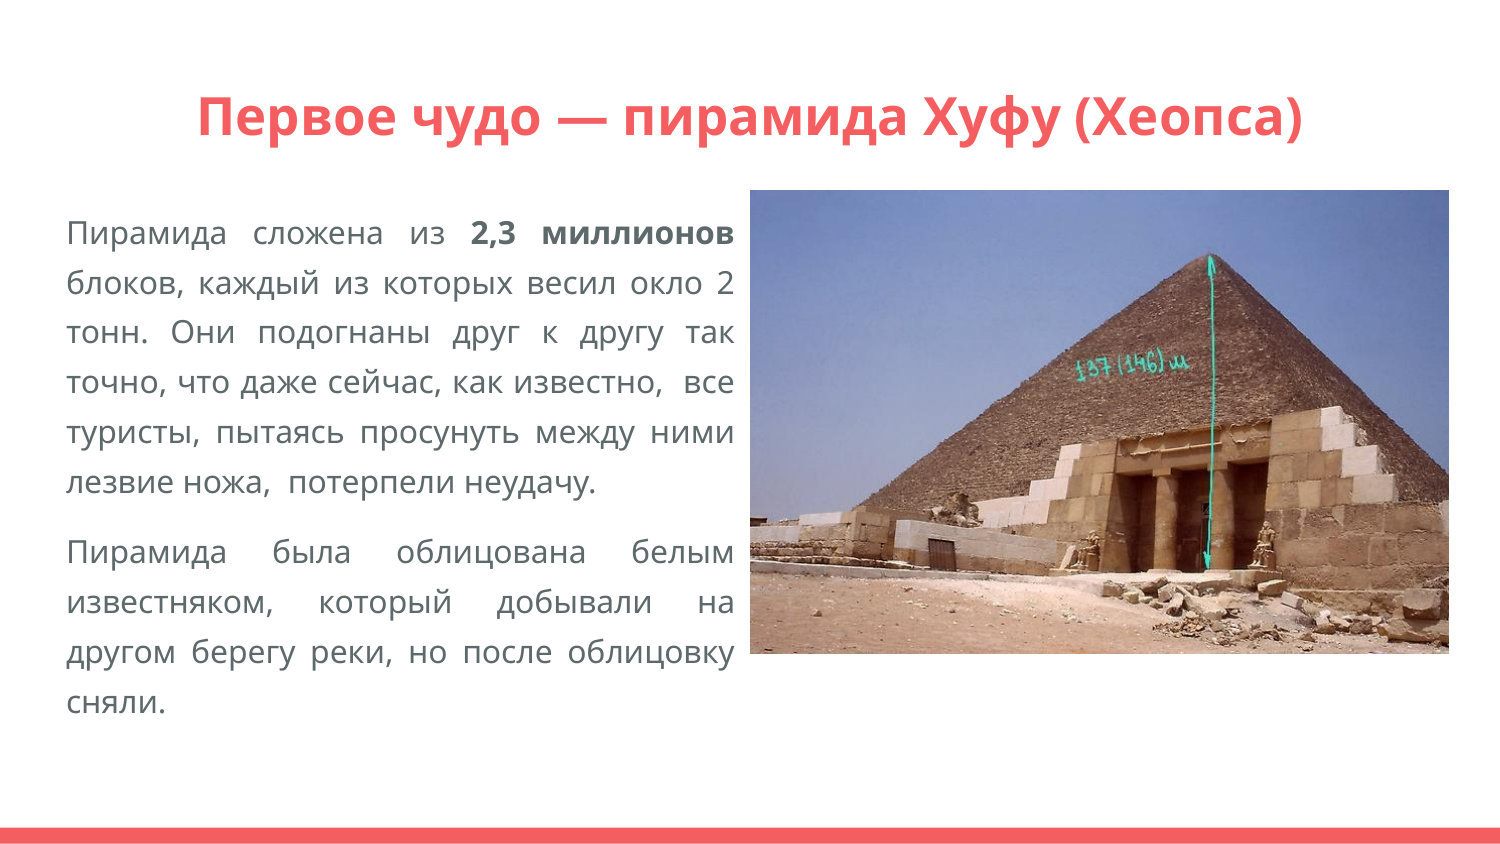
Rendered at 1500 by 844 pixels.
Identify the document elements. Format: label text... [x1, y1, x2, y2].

list Пирамида сложена из 2,3 миллионов блоков, каждый из которых весил окло 2 тонн. Они подогнаны друг к другу так точно, что даже сейчас, как известно, все туристы, пытаясь просунуть между ними лезвие ножа, потерпели неудачу. Пирамида была облицована белым известняком, который добывали на другом берегу реки, но после облицовку сняли. [51, 189, 750, 750]
picture [749, 189, 1450, 654]
title Первое чудо — пирамида Хуфу (Хеопса) [51, 64, 1449, 167]
